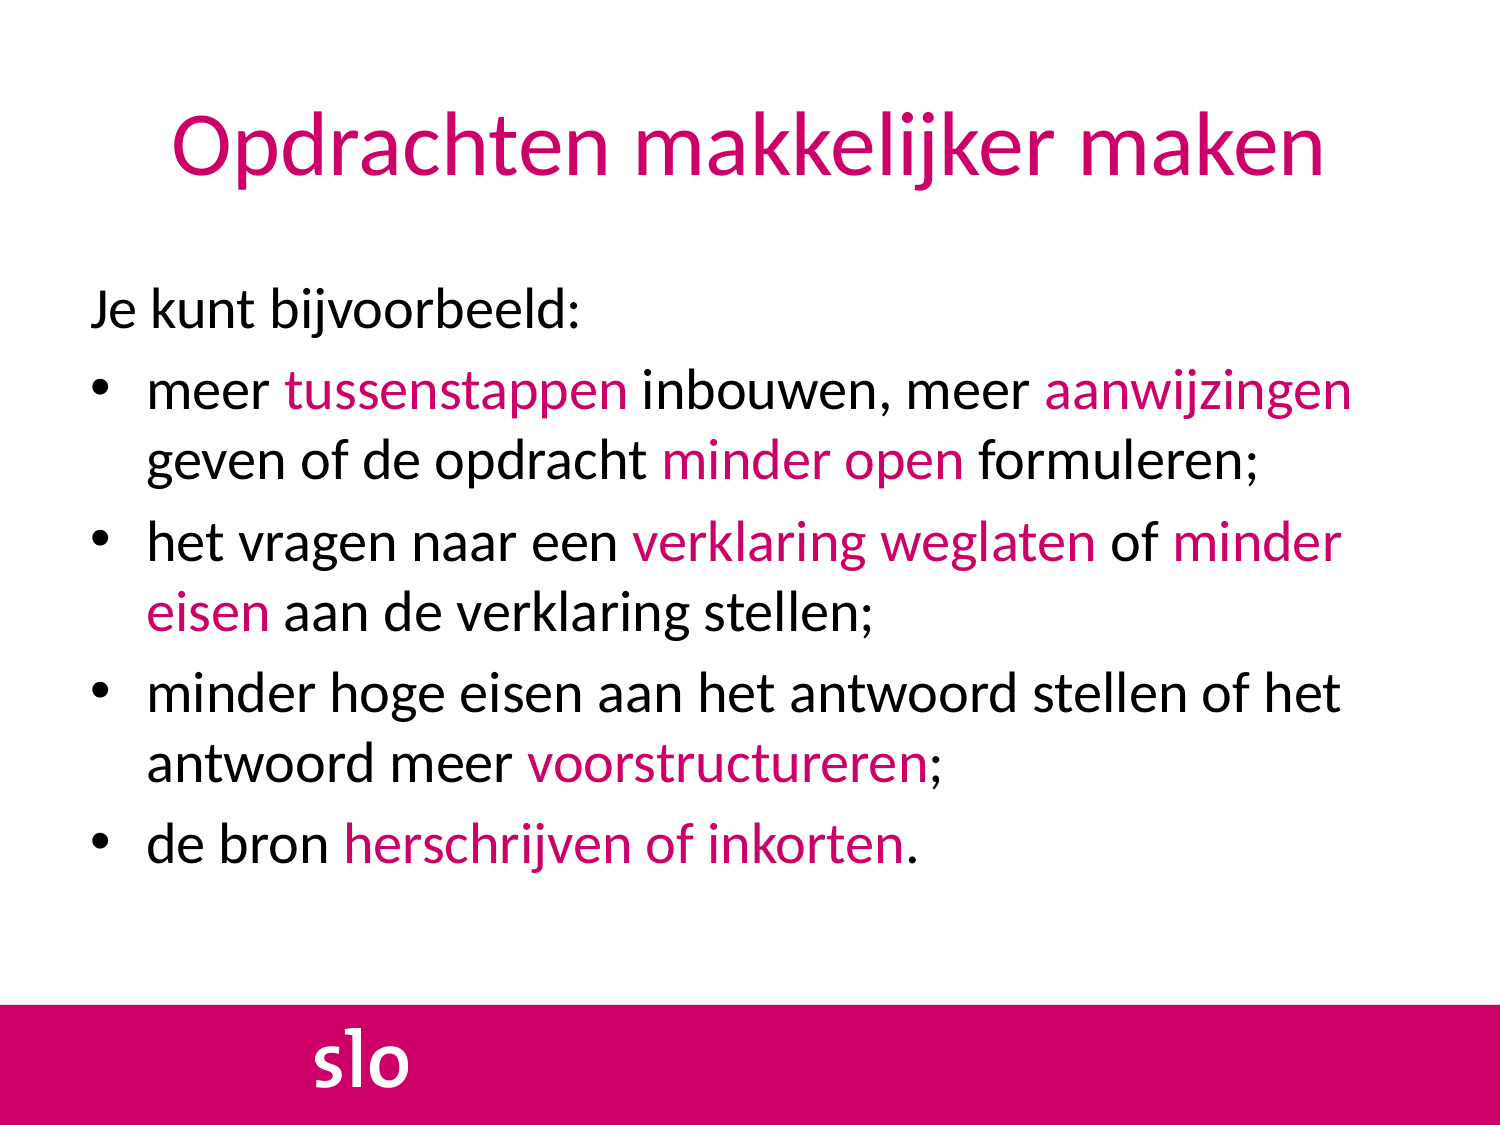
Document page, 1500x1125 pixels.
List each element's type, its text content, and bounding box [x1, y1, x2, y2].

title Opdrachten makkelijker maken [75, 45, 1425, 233]
list Je kunt bijvoorbeeld: meer tussenstappen inbouwen, meer aanwijzingen geven of de opdracht minder open formuleren; het vragen naar een verklaring weglaten of minder eisen aan de verklaring stellen; minder hoge eisen aan het antwoord stellen of het antwoord meer voorstructureren; de bron herschrijven of inkorten. [75, 262, 1425, 1005]
picture [315, 1028, 408, 1088]
